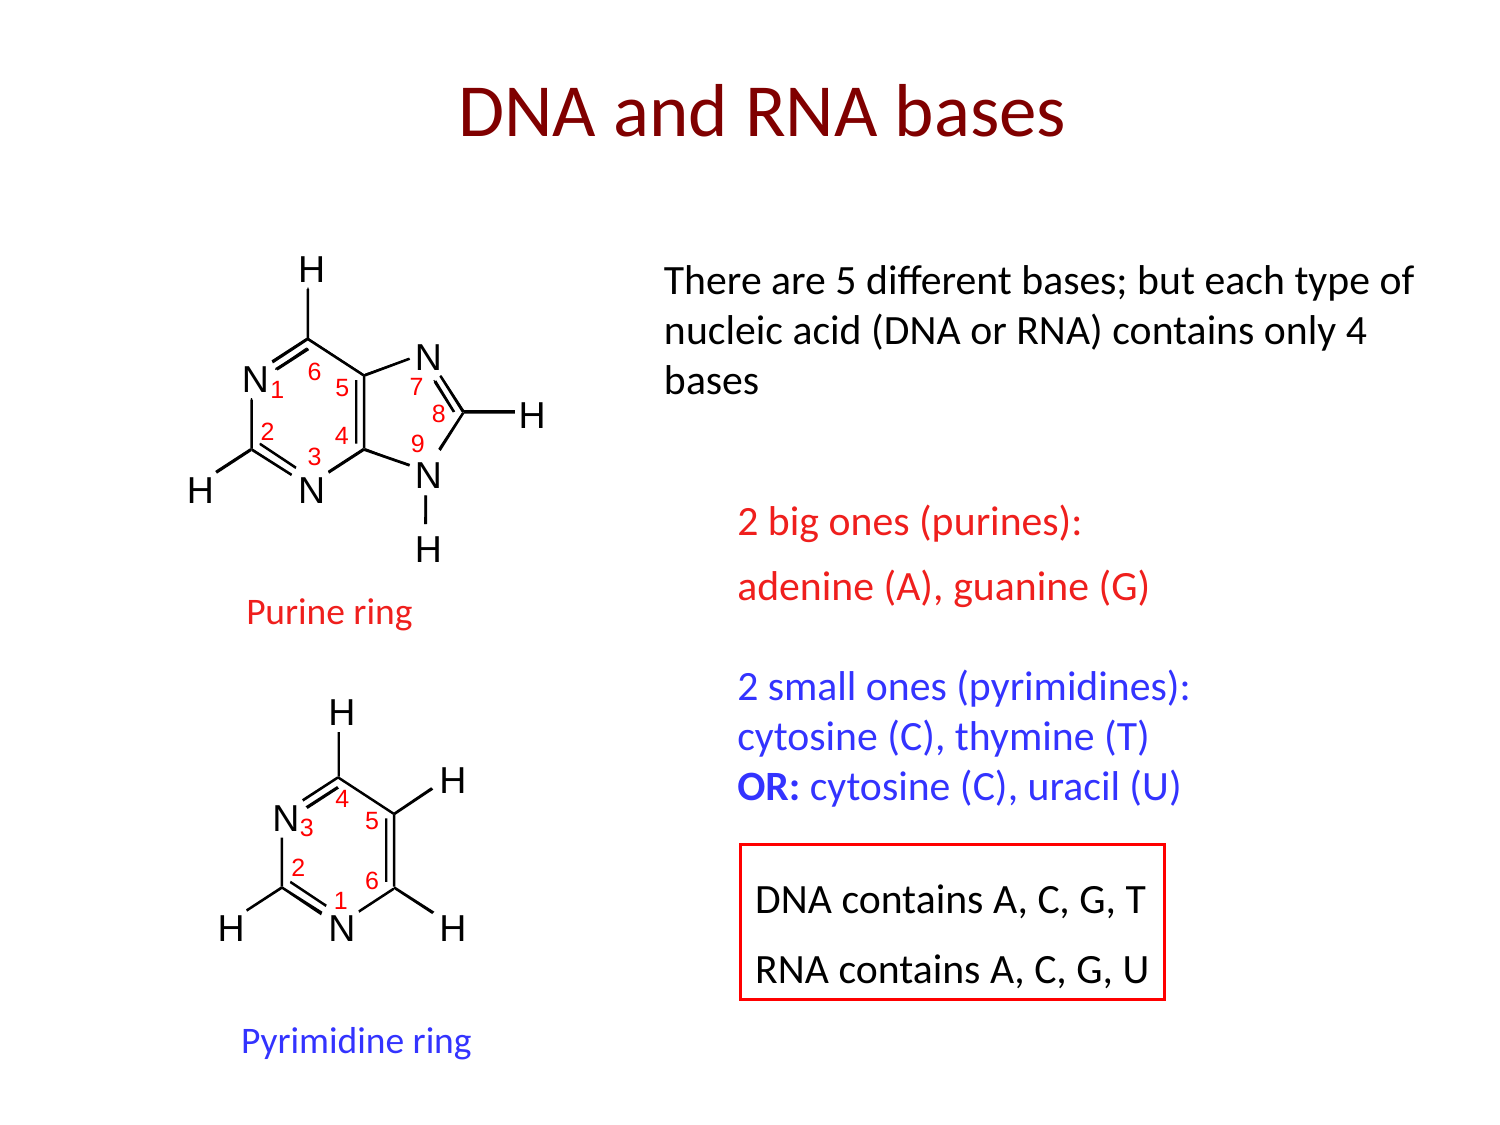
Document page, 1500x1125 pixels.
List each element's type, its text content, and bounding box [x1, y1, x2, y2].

text_box Pyrimidine ring [226, 1008, 487, 1069]
text_box Purine ring [231, 579, 428, 640]
text_box There are 5 different bases; but each type of nucleic acid (DNA or RNA) contains only 4 bases [649, 245, 1431, 410]
text_box DNA contains A, C, G, T RNA contains A, C, G, U [740, 844, 1165, 1000]
text_box 2 big ones (purines): adenine (A), guanine (G) 2 small ones (pyrimidines): cytosine (C), thymine (T) OR: cytosine (C), uracil (U) [722, 471, 1207, 817]
title DNA and RNA bases [125, 12, 1400, 200]
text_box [217, 687, 467, 950]
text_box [186, 245, 546, 571]
